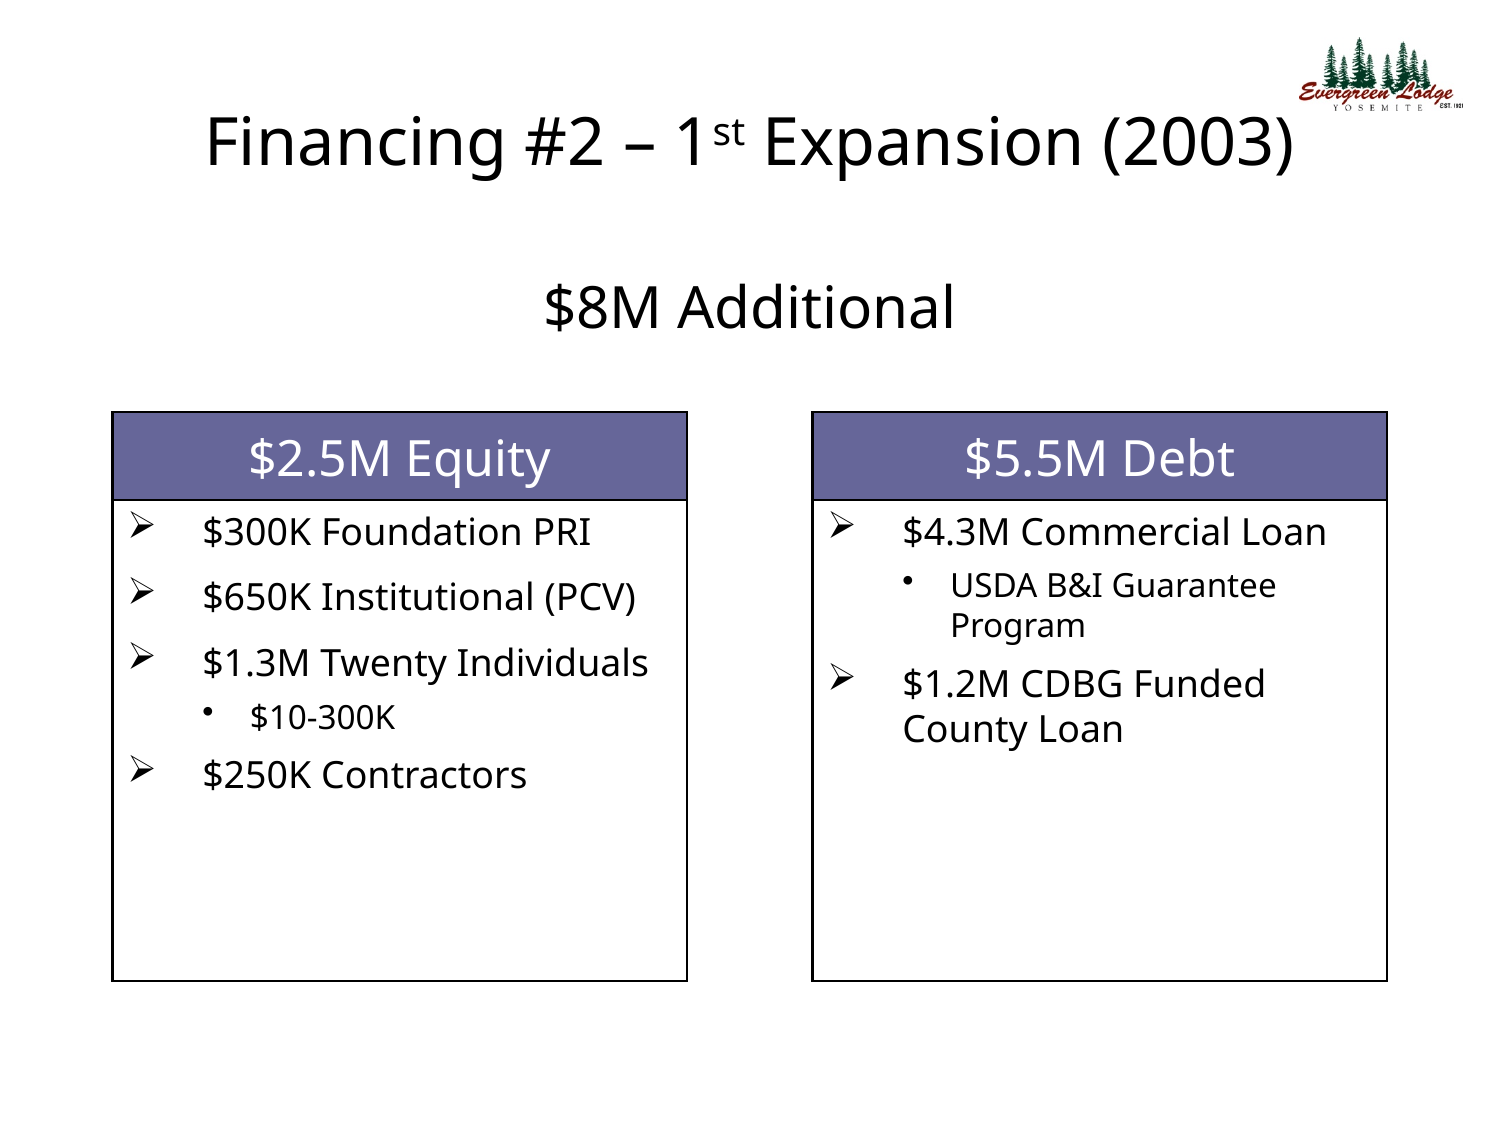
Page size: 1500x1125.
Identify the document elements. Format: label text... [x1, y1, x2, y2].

picture [1299, 37, 1463, 111]
text_box $300K Foundation PRI $650K Institutional (PCV) $1.3M Twenty Individuals $10-300K $250K Contractors [112, 500, 688, 982]
text_box $2.5M Equity [112, 412, 688, 500]
text_box $5.5M Debt [812, 412, 1388, 500]
text_box $8M Additional [24, 262, 1475, 348]
text_box $4.3M Commercial Loan USDA B&I Guarantee Program $1.2M CDBG Funded County Loan [812, 500, 1388, 982]
title Financing #2 – 1st Expansion (2003) [75, 45, 1425, 233]
